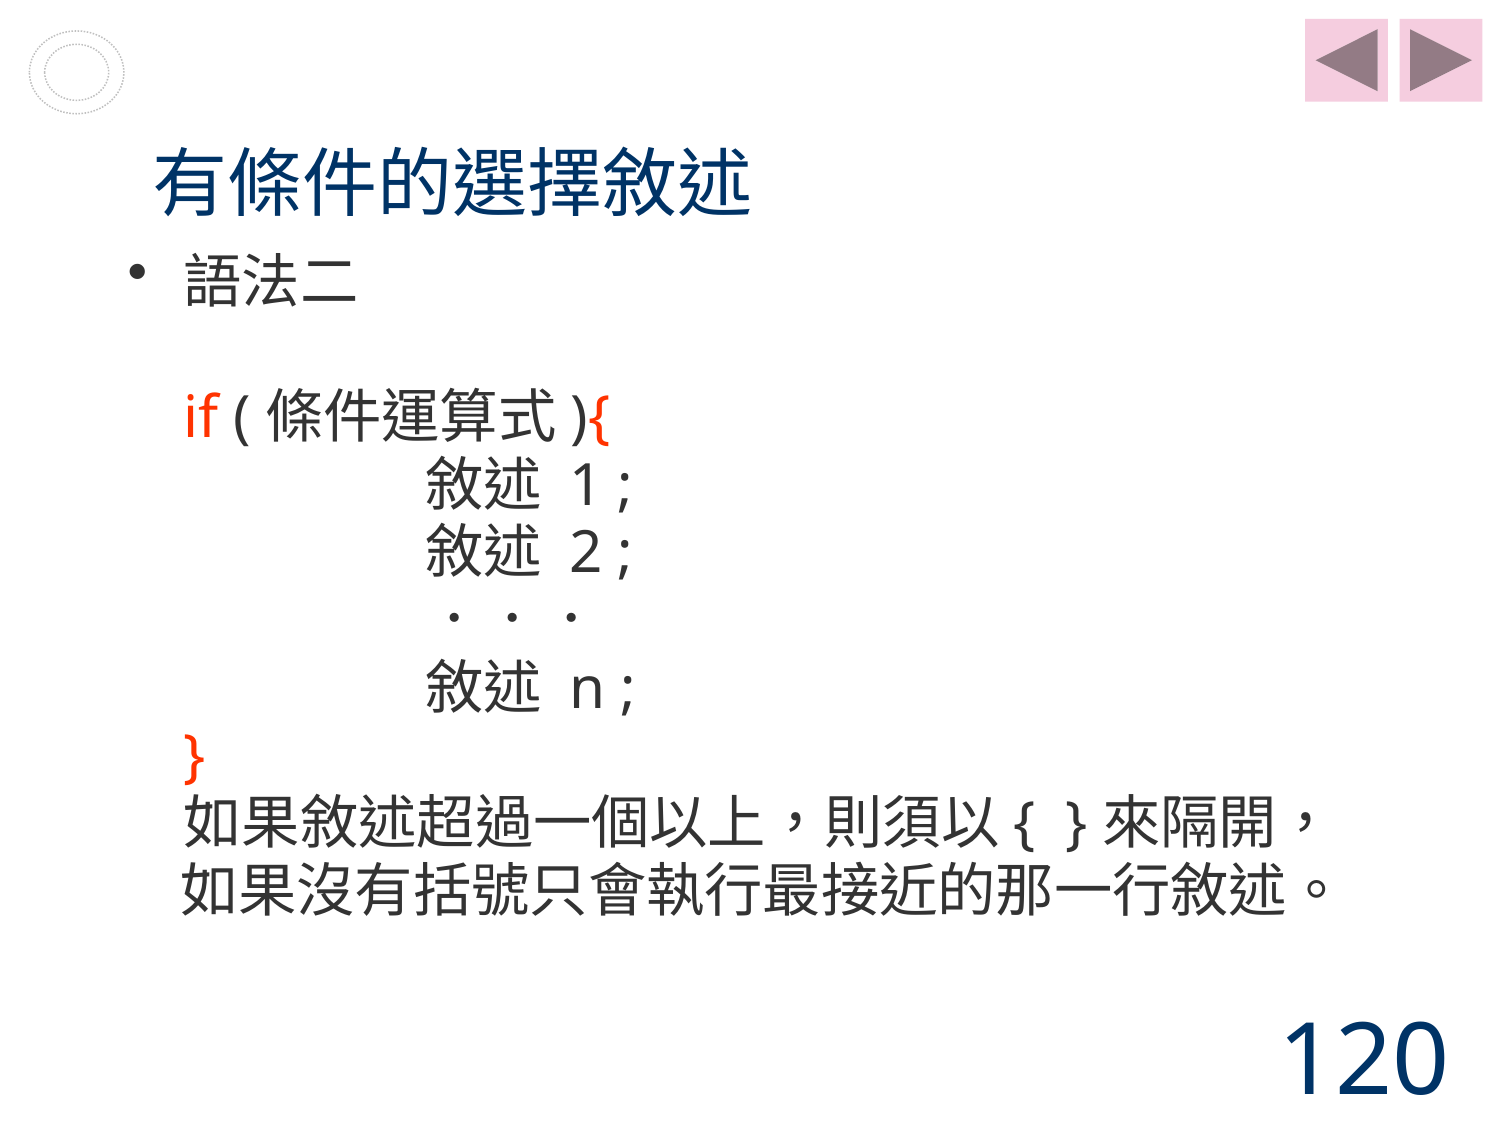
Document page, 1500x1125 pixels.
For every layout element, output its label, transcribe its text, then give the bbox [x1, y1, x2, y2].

list 語法二 if (條件運算式){ 敘述 1 ; 敘述 2 ; ．．． 敘述 n ; } 如果敘述超過一個以上，則須以{ }來隔開， 如果沒有括號只會執行最接近的那一行敘述。 [112, 249, 1376, 1000]
slide_number 120 [1245, 1024, 1483, 1101]
title 有條件的選擇敘述 [137, 99, 1388, 251]
